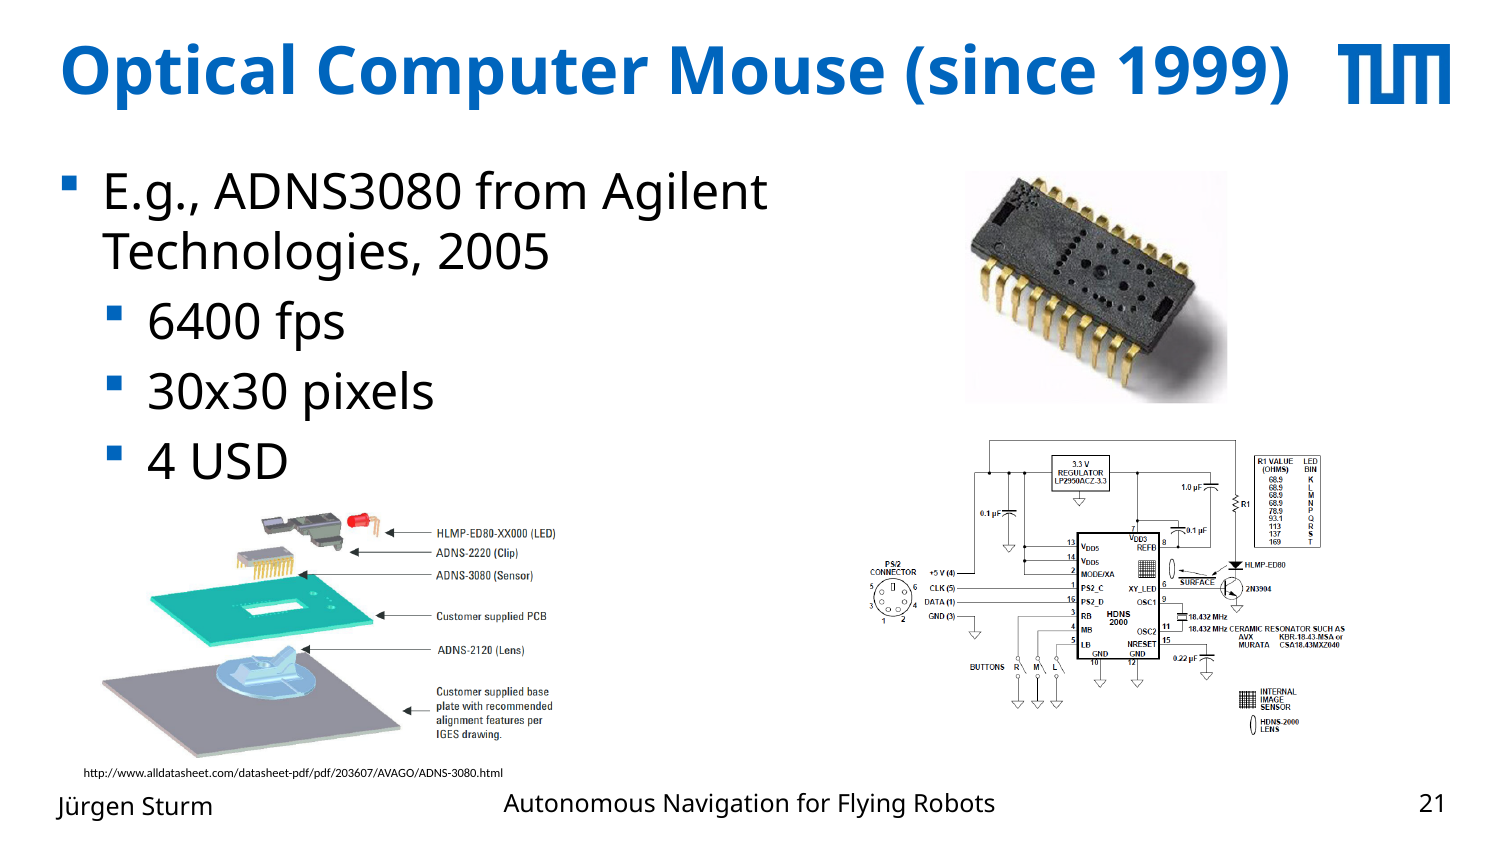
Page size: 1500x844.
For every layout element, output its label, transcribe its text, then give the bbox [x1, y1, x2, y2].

text_box http://www.alldatasheet.com/datasheet-pdf/pdf/203607/AVAGO/ADNS-3080.html [68, 757, 682, 788]
footer Autonomous Navigation for Flying Robots [337, 784, 1163, 825]
picture [824, 429, 1369, 746]
picture [1338, 44, 1450, 104]
slide_number 21 [1074, 785, 1448, 825]
picture [99, 505, 563, 759]
list E.g., ADNS3080 from Agilent Technologies, 2005 6400 fps 30x30 pixels 4 USD [57, 159, 1448, 754]
title Optical Computer Mouse (since 1999) [59, 27, 1314, 110]
slide_number Jürgen Sturm [57, 785, 337, 825]
picture [965, 171, 1228, 404]
